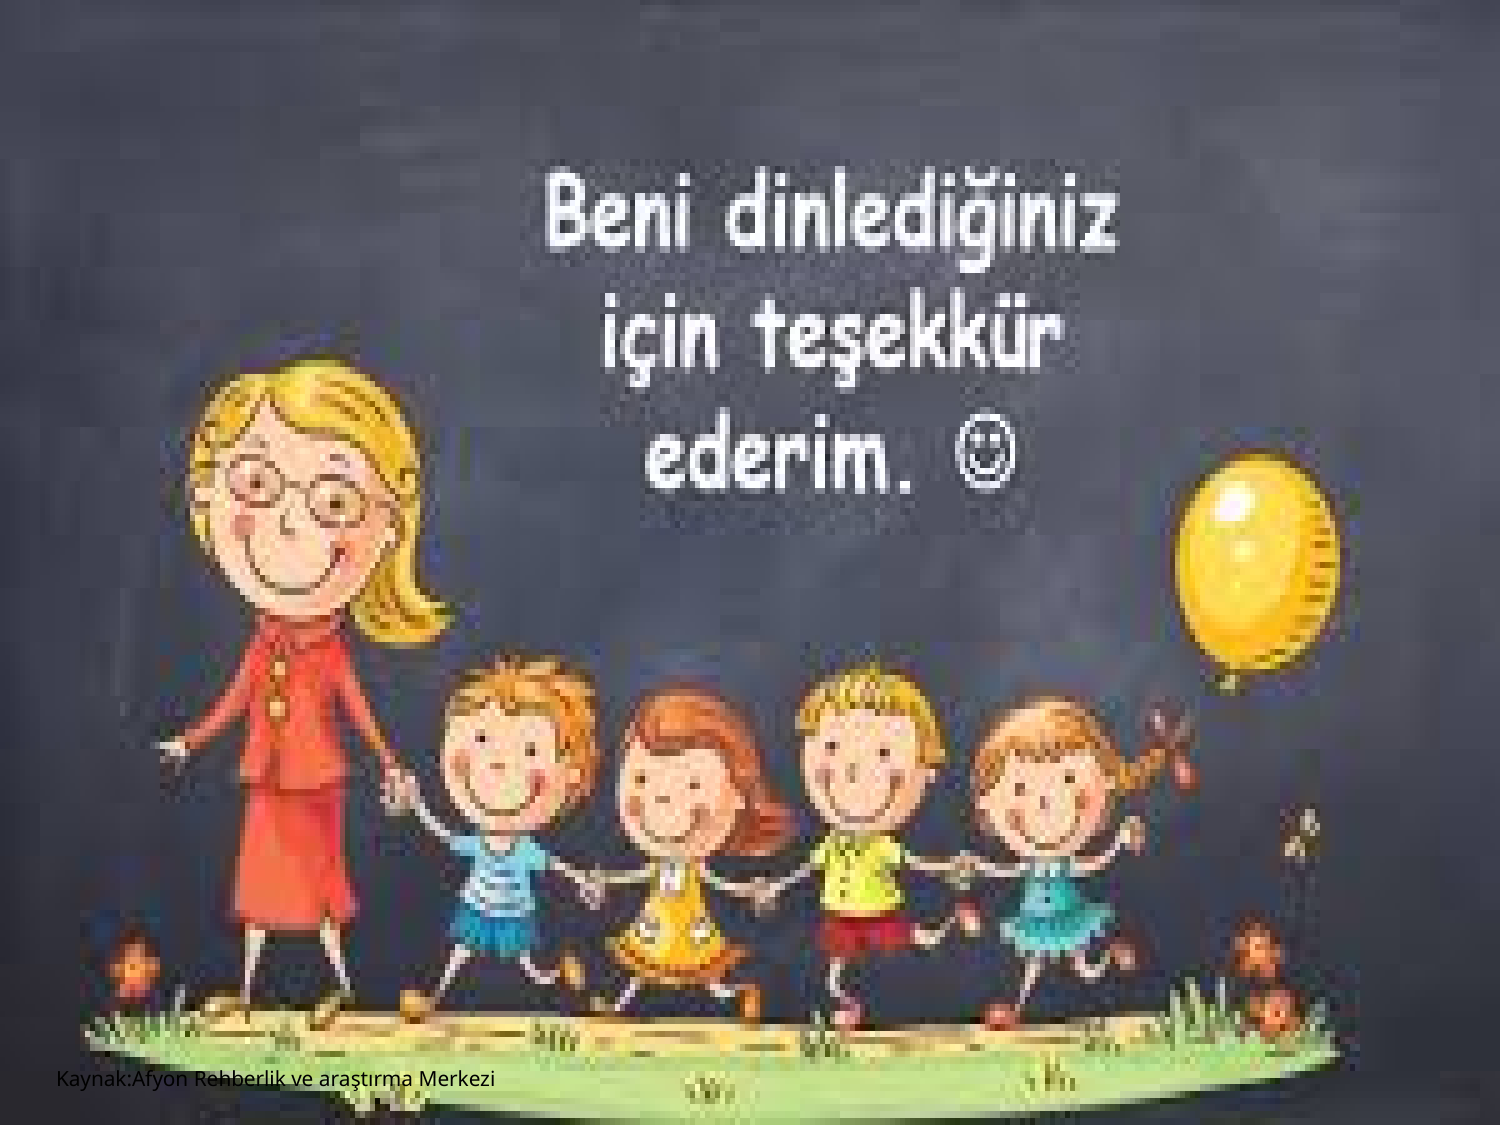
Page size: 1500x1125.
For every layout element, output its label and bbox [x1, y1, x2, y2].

list [0, 0, 1500, 1125]
